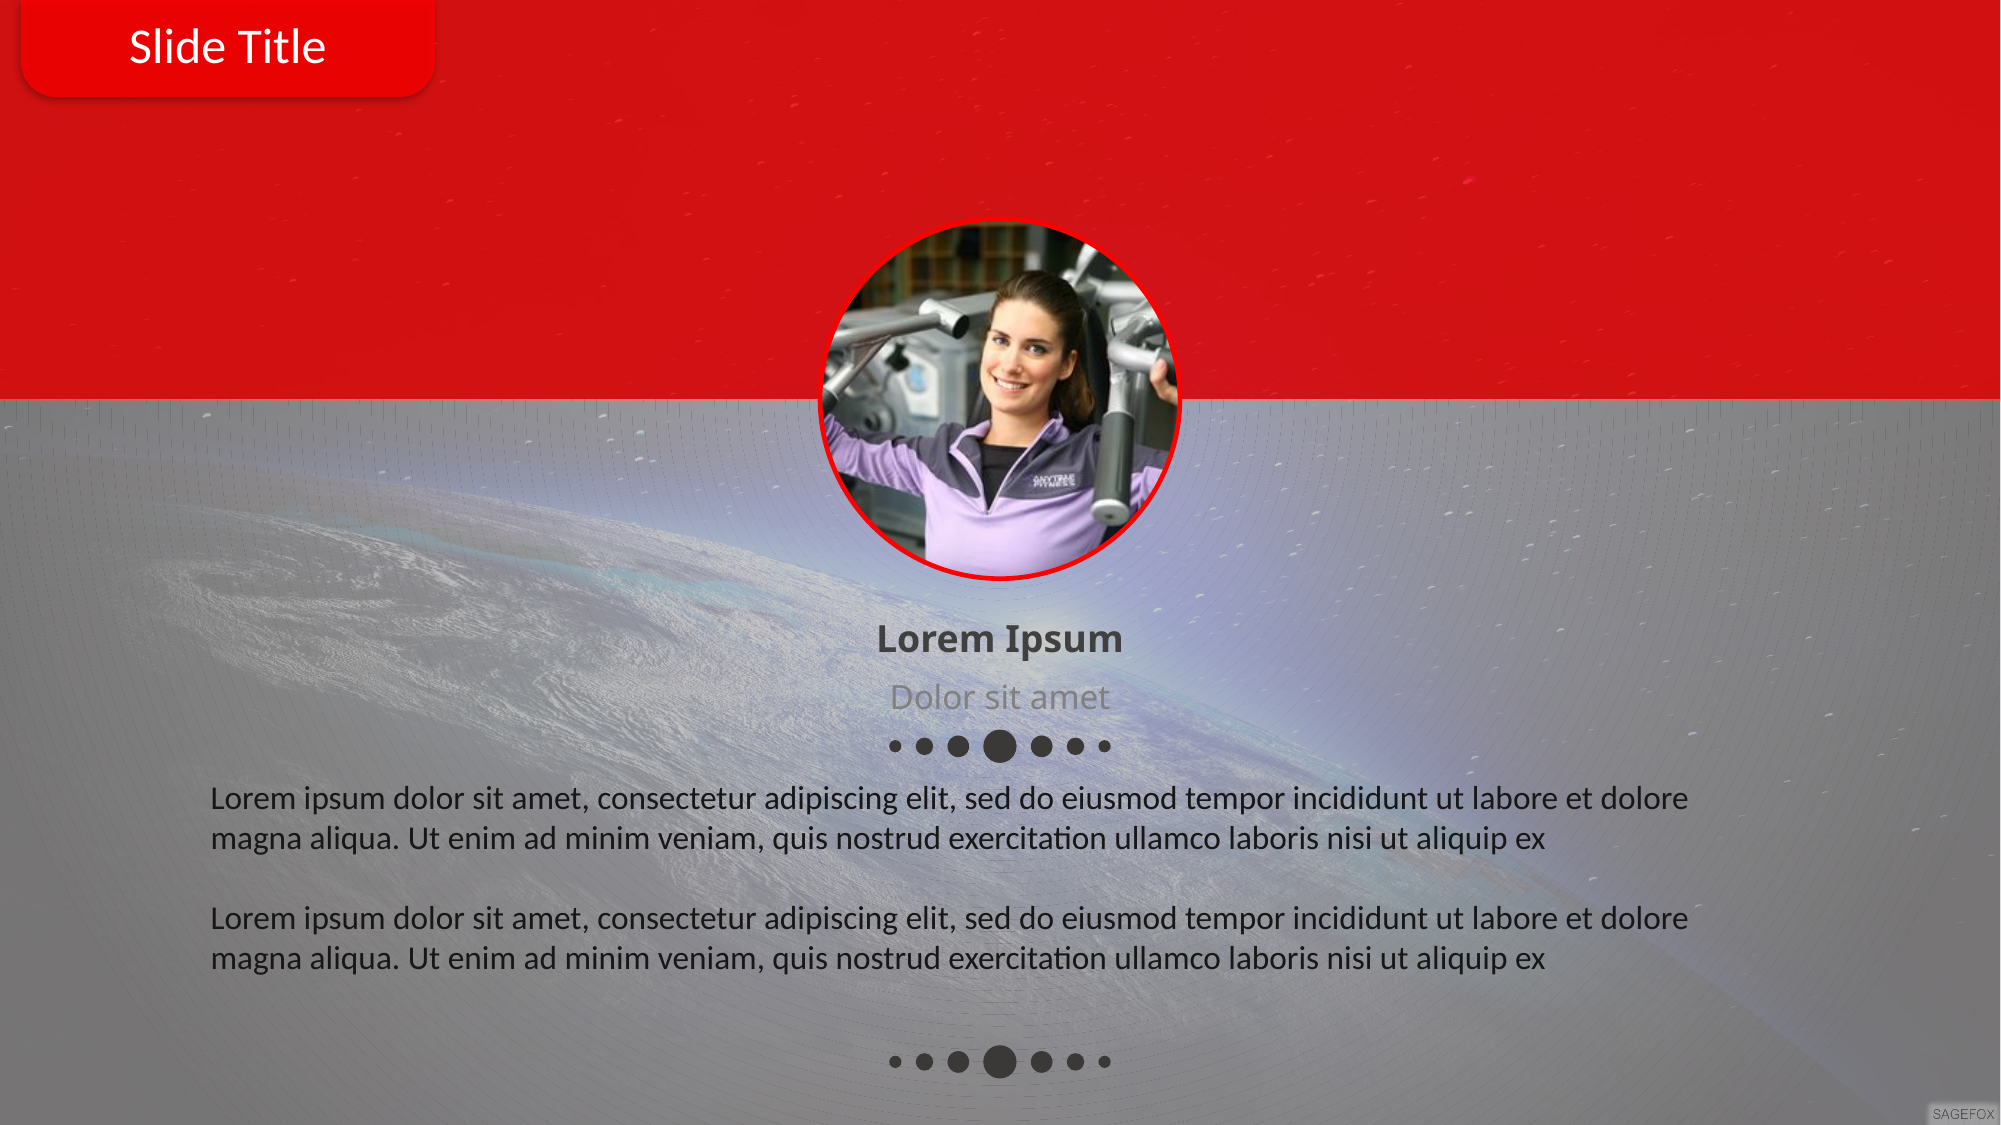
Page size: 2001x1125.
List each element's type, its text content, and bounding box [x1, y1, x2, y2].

text_box Lorem ipsum dolor sit amet, consectetur adipiscing elit, sed do eiusmod tempor incididunt ut labore et dolore magna aliqua. Ut enim ad minim veniam, quis nostrud exercitation ullamco laboris nisi ut aliquip ex Lorem ipsum dolor sit amet, consectetur adipiscing elit, sed do eiusmod tempor incididunt ut labore et dolore magna aliqua. Ut enim ad minim veniam, quis nostrud exercitation ullamco laboris nisi ut aliquip ex [195, 769, 1805, 984]
text_box [0, 399, 2000, 1125]
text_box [20, 0, 436, 98]
text_box Lorem Ipsum [820, 597, 1180, 657]
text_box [889, 1045, 1111, 1079]
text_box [889, 729, 1111, 763]
picture [820, 218, 1180, 579]
text_box Dolor sit amet [820, 657, 1180, 736]
